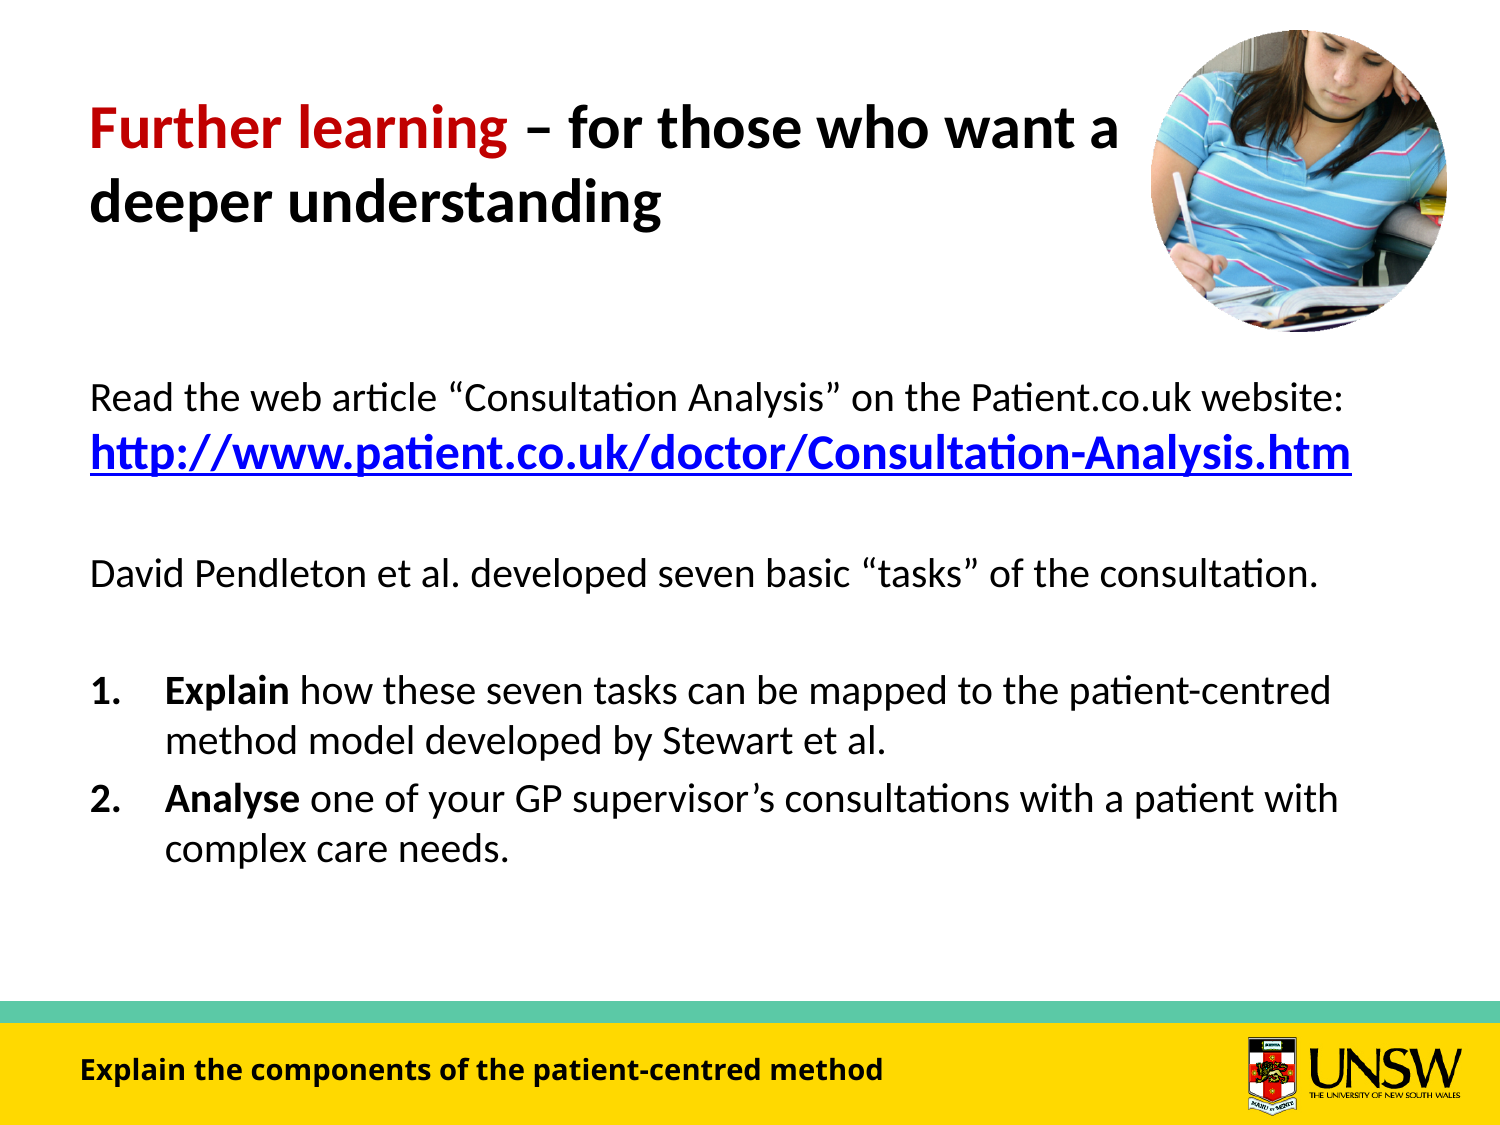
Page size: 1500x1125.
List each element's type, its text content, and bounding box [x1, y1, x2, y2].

picture [0, 1001, 1500, 1125]
picture [1151, 30, 1448, 332]
list Read the web article “Consultation Analysis” on the Patient.co.uk website: http://www.patient.co.uk/doctor/Consultation-Analysis.htm David Pendleton et al. developed seven basic “tasks” of the consultation. Explain how these seven tasks can be mapped to the patient-centred method model developed by Stewart et al. Analyse one of your GP supervisor’s consultations with a patient with complex care needs. [75, 243, 1425, 953]
title Further learning – for those who want a deeper understanding [75, 78, 1146, 209]
text_box Explain the components of the patient-centred method [64, 1043, 1235, 1094]
